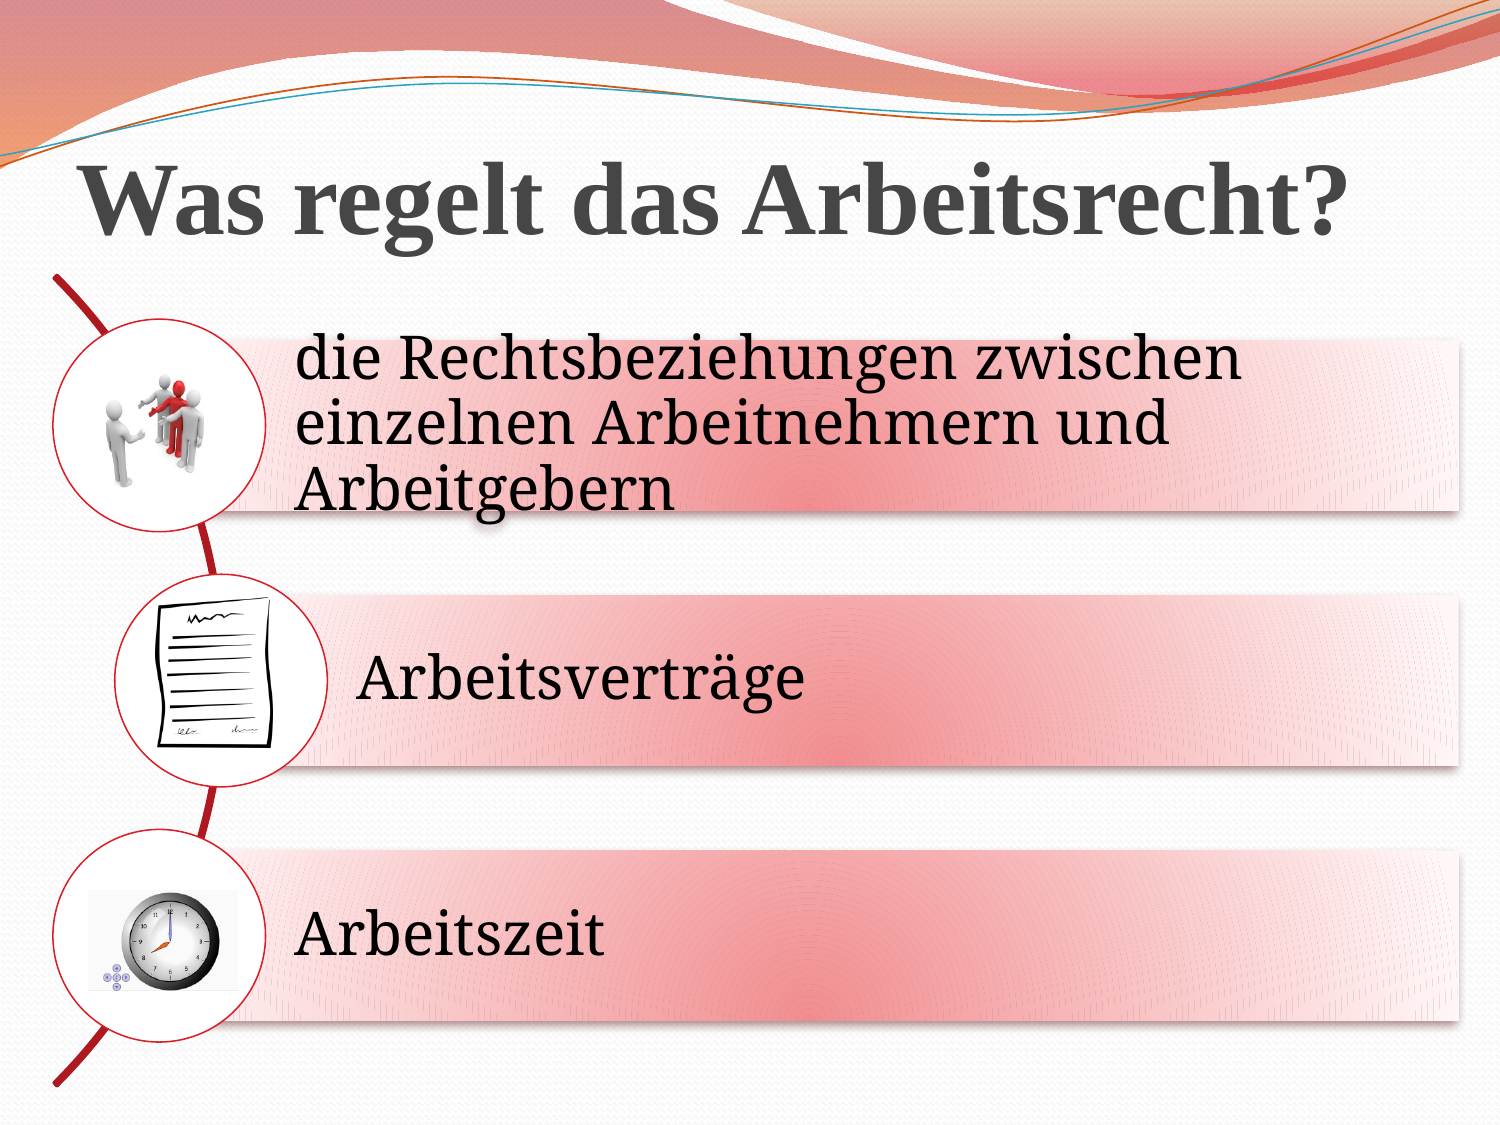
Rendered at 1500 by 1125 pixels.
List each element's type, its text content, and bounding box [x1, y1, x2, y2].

title Was regelt das Arbeitsrecht? [75, 115, 1425, 255]
picture [88, 361, 221, 501]
picture [88, 890, 238, 991]
picture [154, 597, 273, 748]
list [41, 255, 1471, 1107]
